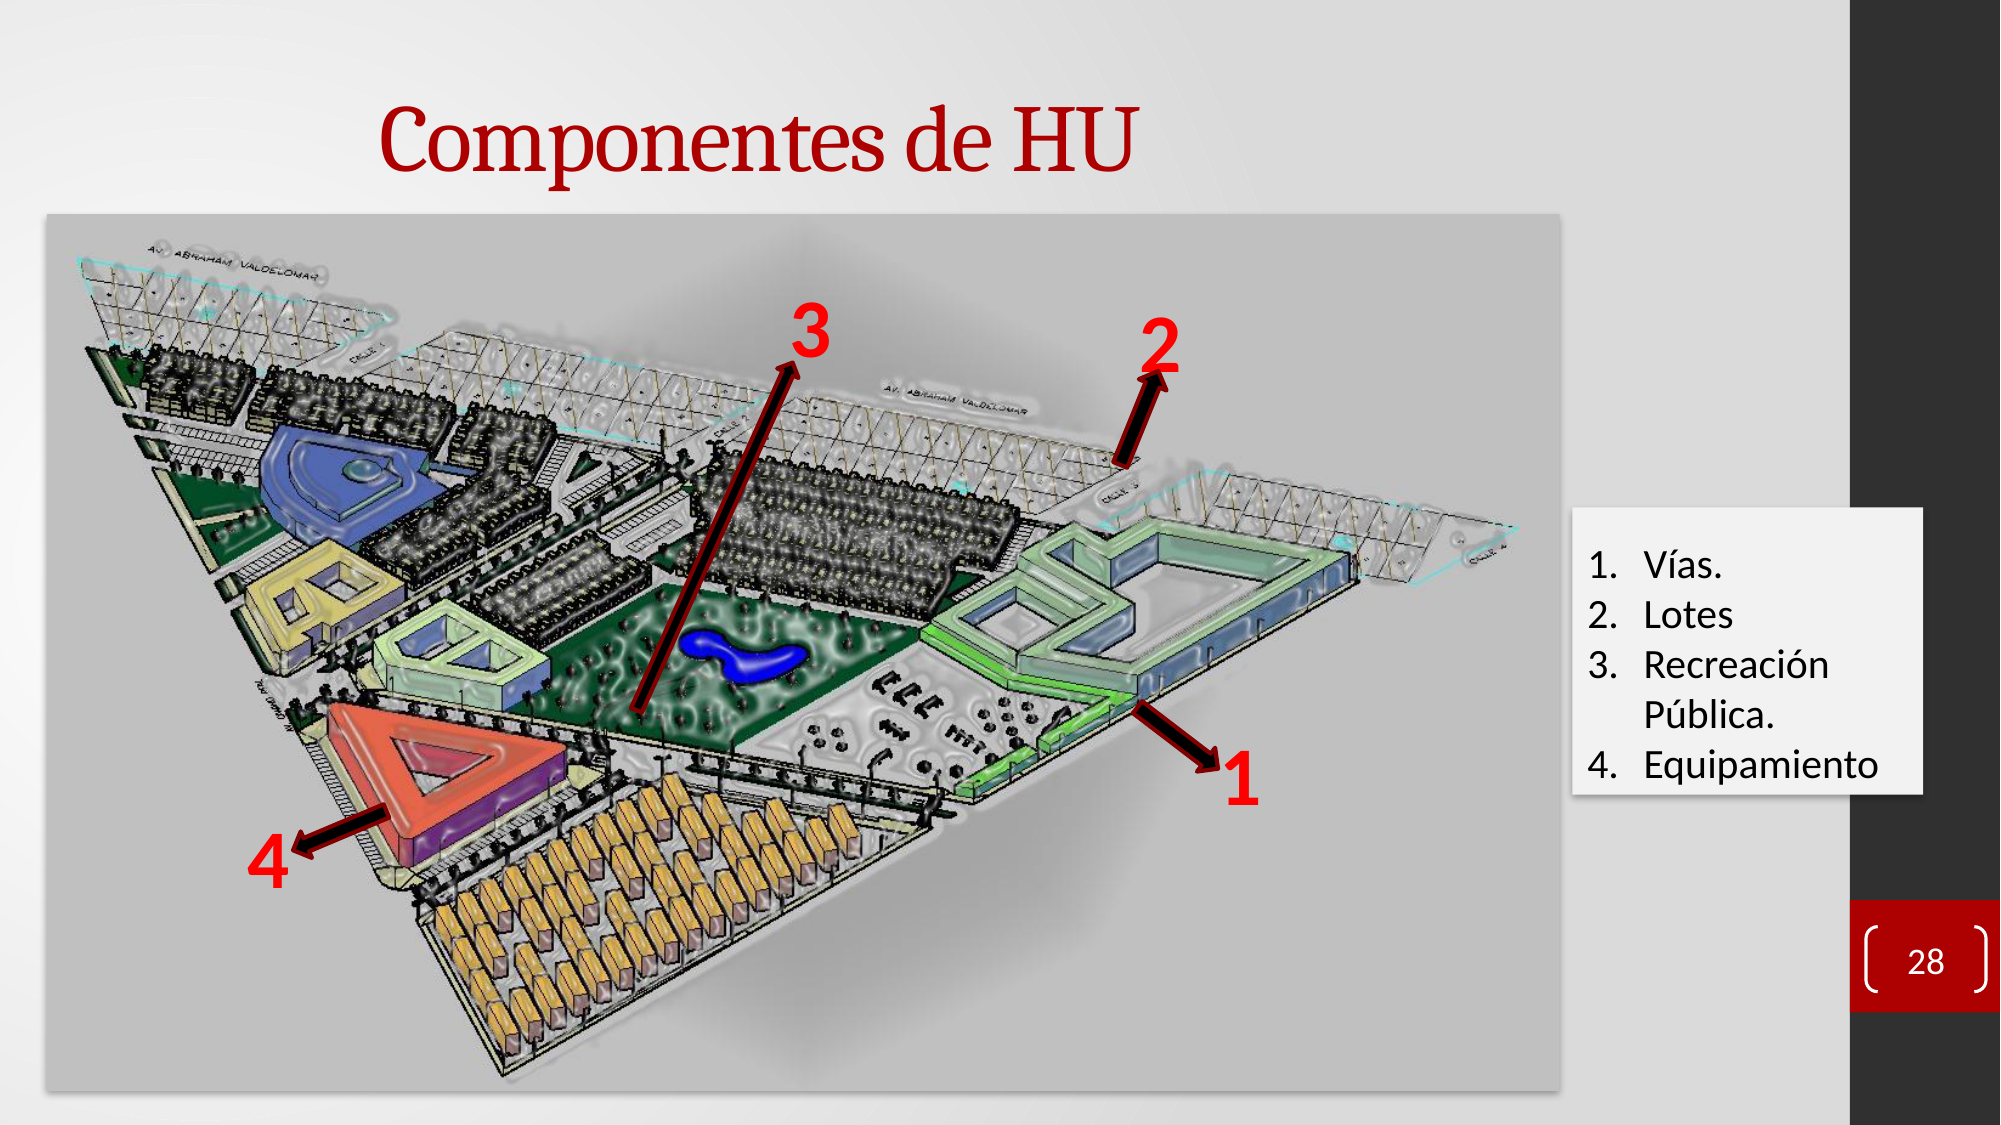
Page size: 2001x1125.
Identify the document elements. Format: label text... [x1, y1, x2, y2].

title Componentes de HU [0, 39, 1594, 228]
text_box Vías. Lotes Recreación Pública. Equipamiento [1573, 507, 1924, 795]
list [46, 213, 1561, 1092]
slide_number 28 [1864, 925, 1988, 994]
